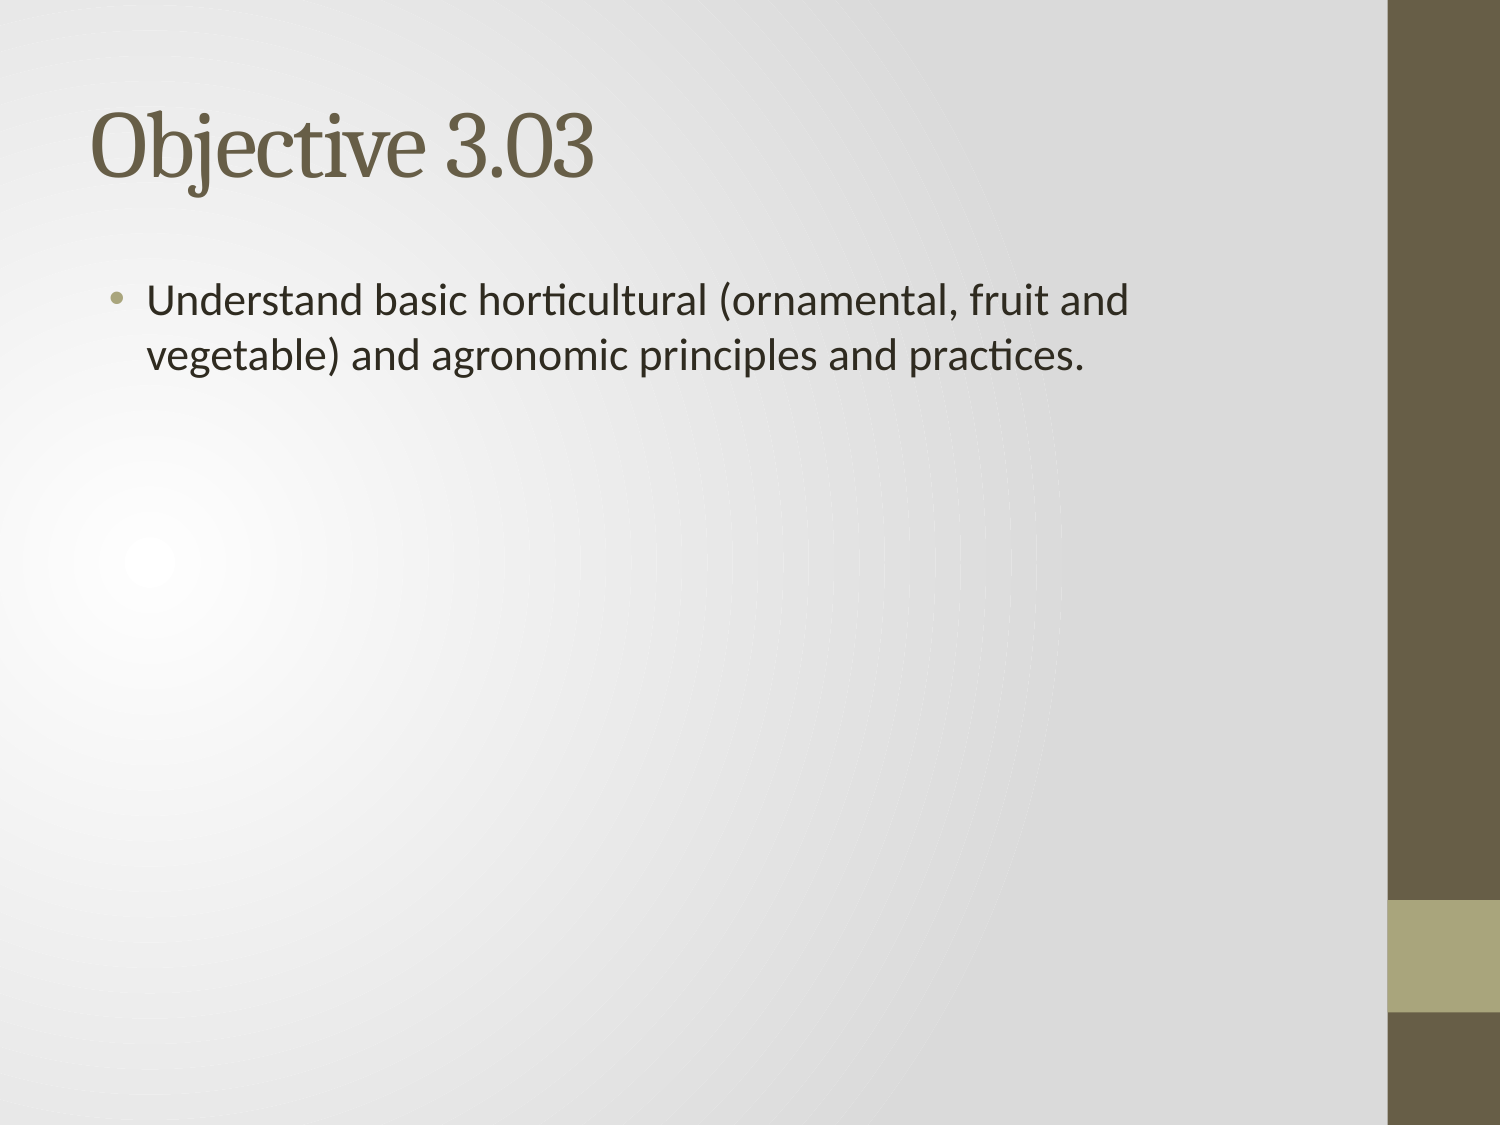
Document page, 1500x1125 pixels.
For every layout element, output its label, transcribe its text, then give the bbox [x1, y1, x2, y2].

list Understand basic horticultural (ornamental, fruit and vegetable) and agronomic principles and practices. [75, 262, 1325, 1050]
title Objective 3.03 [75, 45, 1325, 233]
